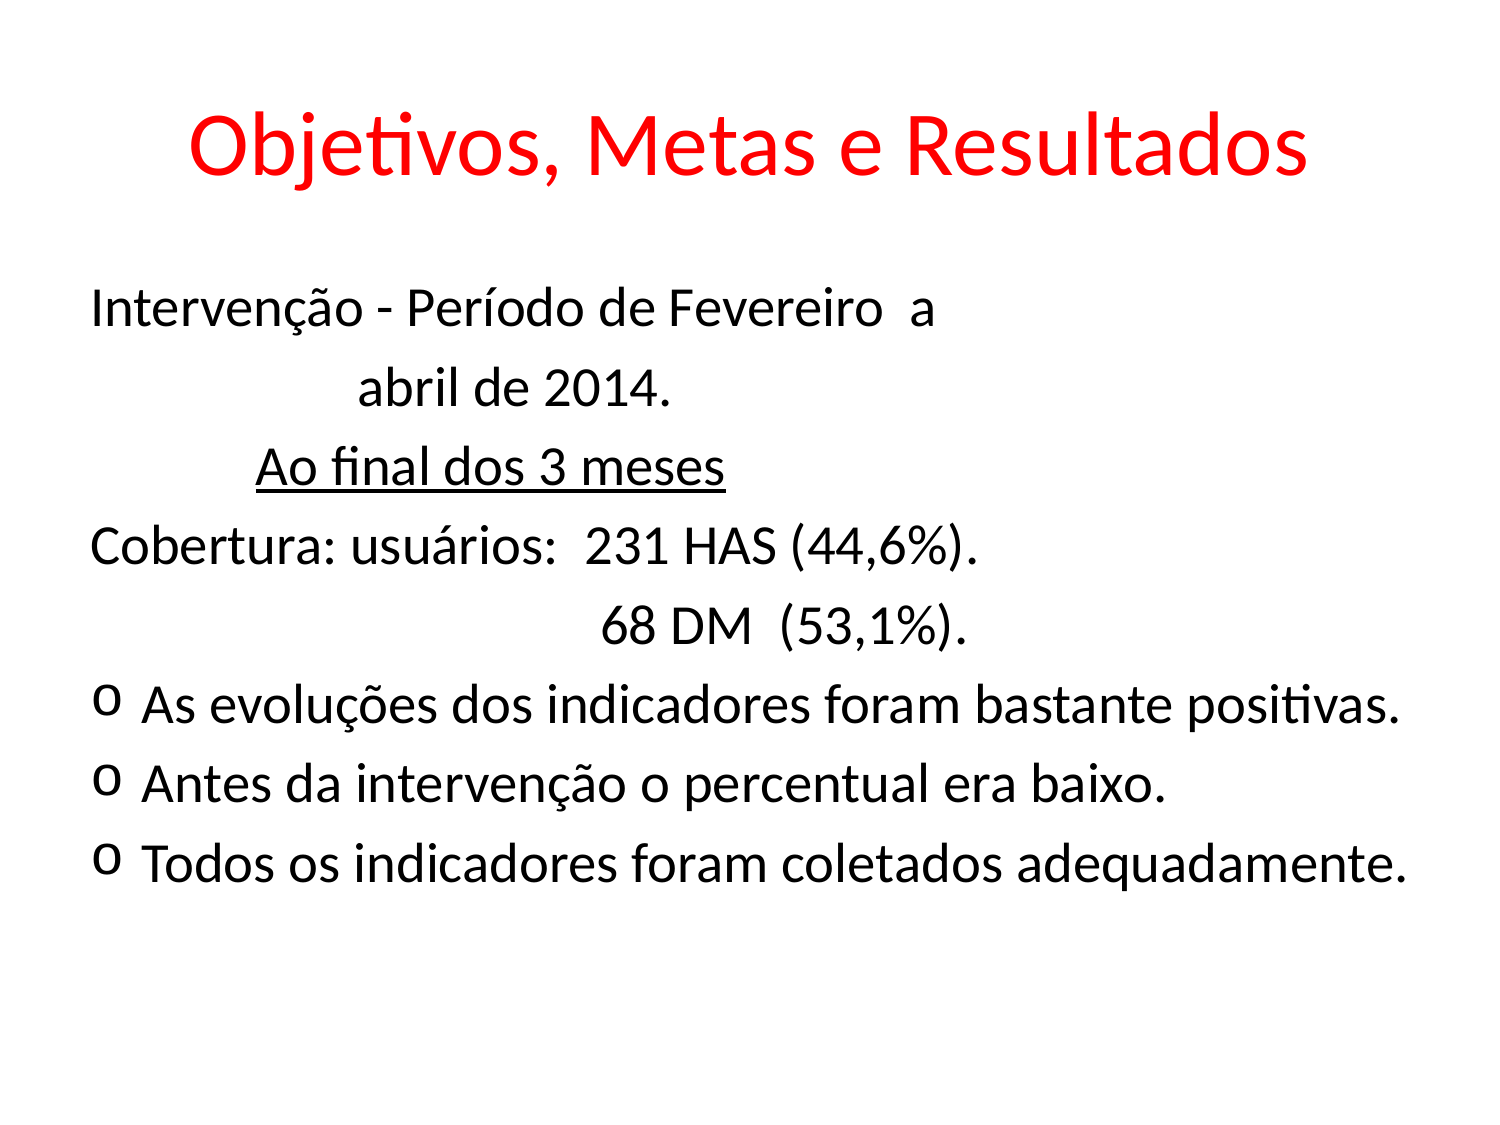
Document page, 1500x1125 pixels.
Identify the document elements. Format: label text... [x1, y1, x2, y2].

title Objetivos, Metas e Resultados [75, 45, 1425, 233]
list Intervenção - Período de Fevereiro a abril de 2014. Ao final dos 3 meses Cobertura: usuários: 231 HAS (44,6%). 68 DM (53,1%). As evoluções dos indicadores foram bastante positivas. Antes da intervenção o percentual era baixo. Todos os indicadores foram coletados adequadamente. [75, 262, 1425, 1005]
